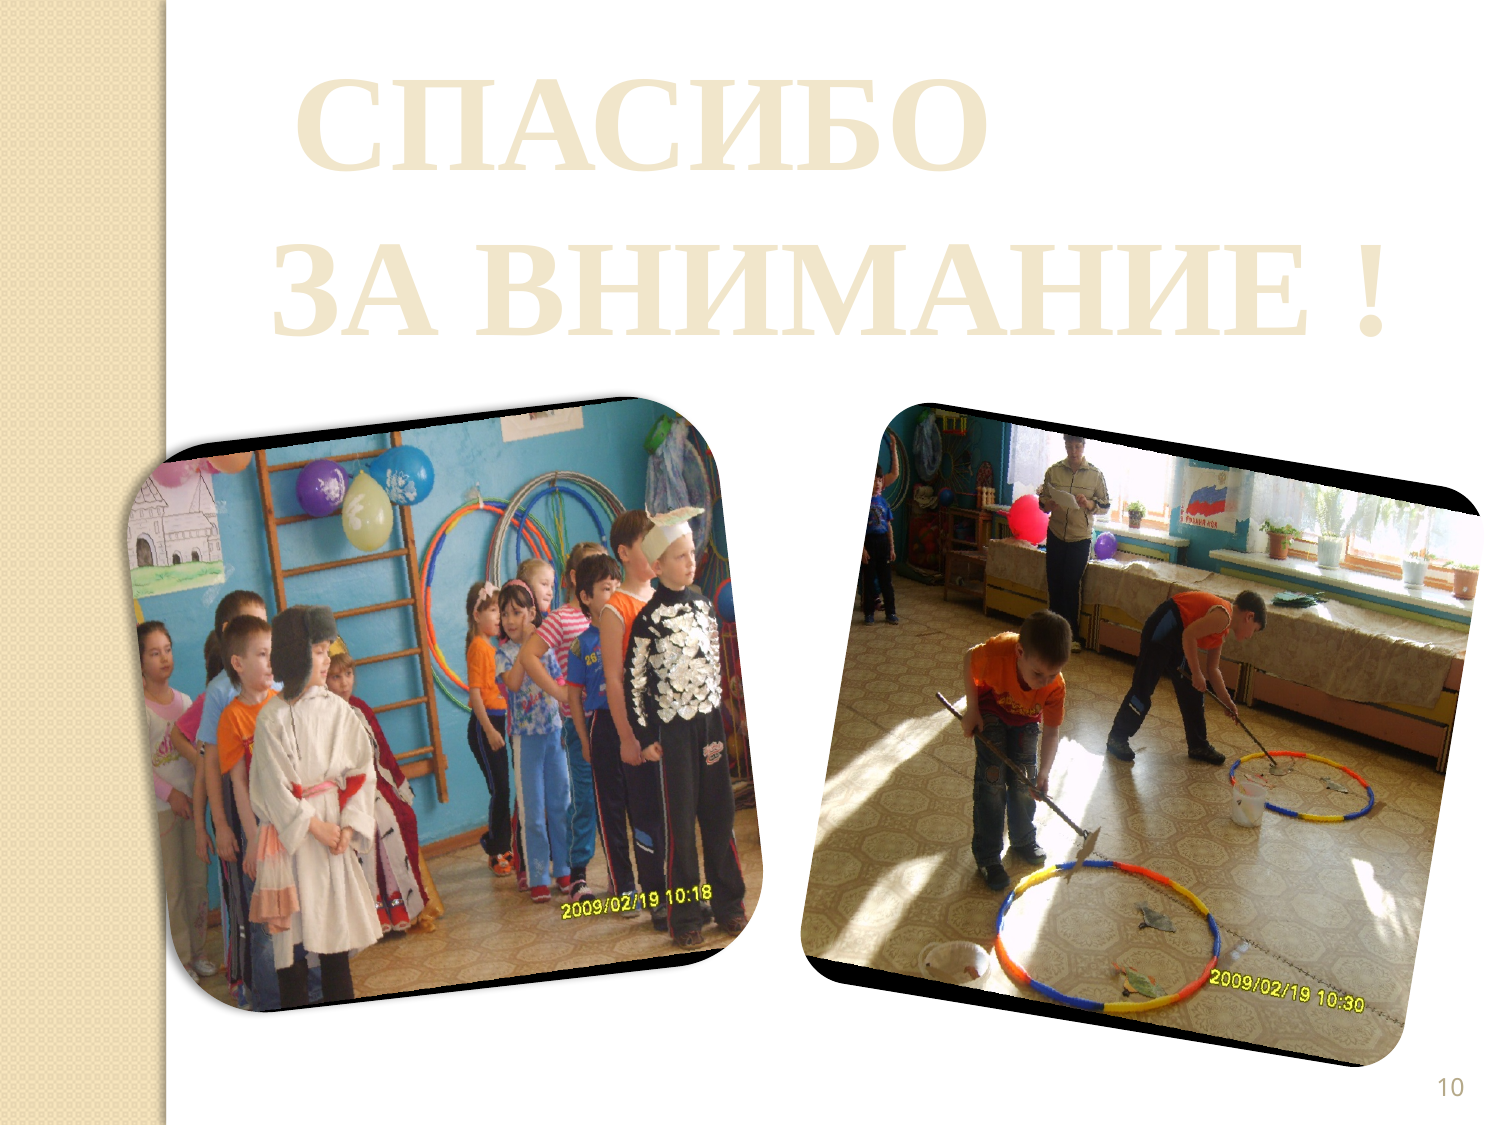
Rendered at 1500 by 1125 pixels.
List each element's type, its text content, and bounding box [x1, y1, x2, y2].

slide_number 10 [1413, 1034, 1488, 1113]
picture [127, 396, 764, 1013]
picture [800, 402, 1485, 1067]
text_box СПАСИБО ЗА ВНИМАНИЕ ! [246, 25, 1418, 370]
